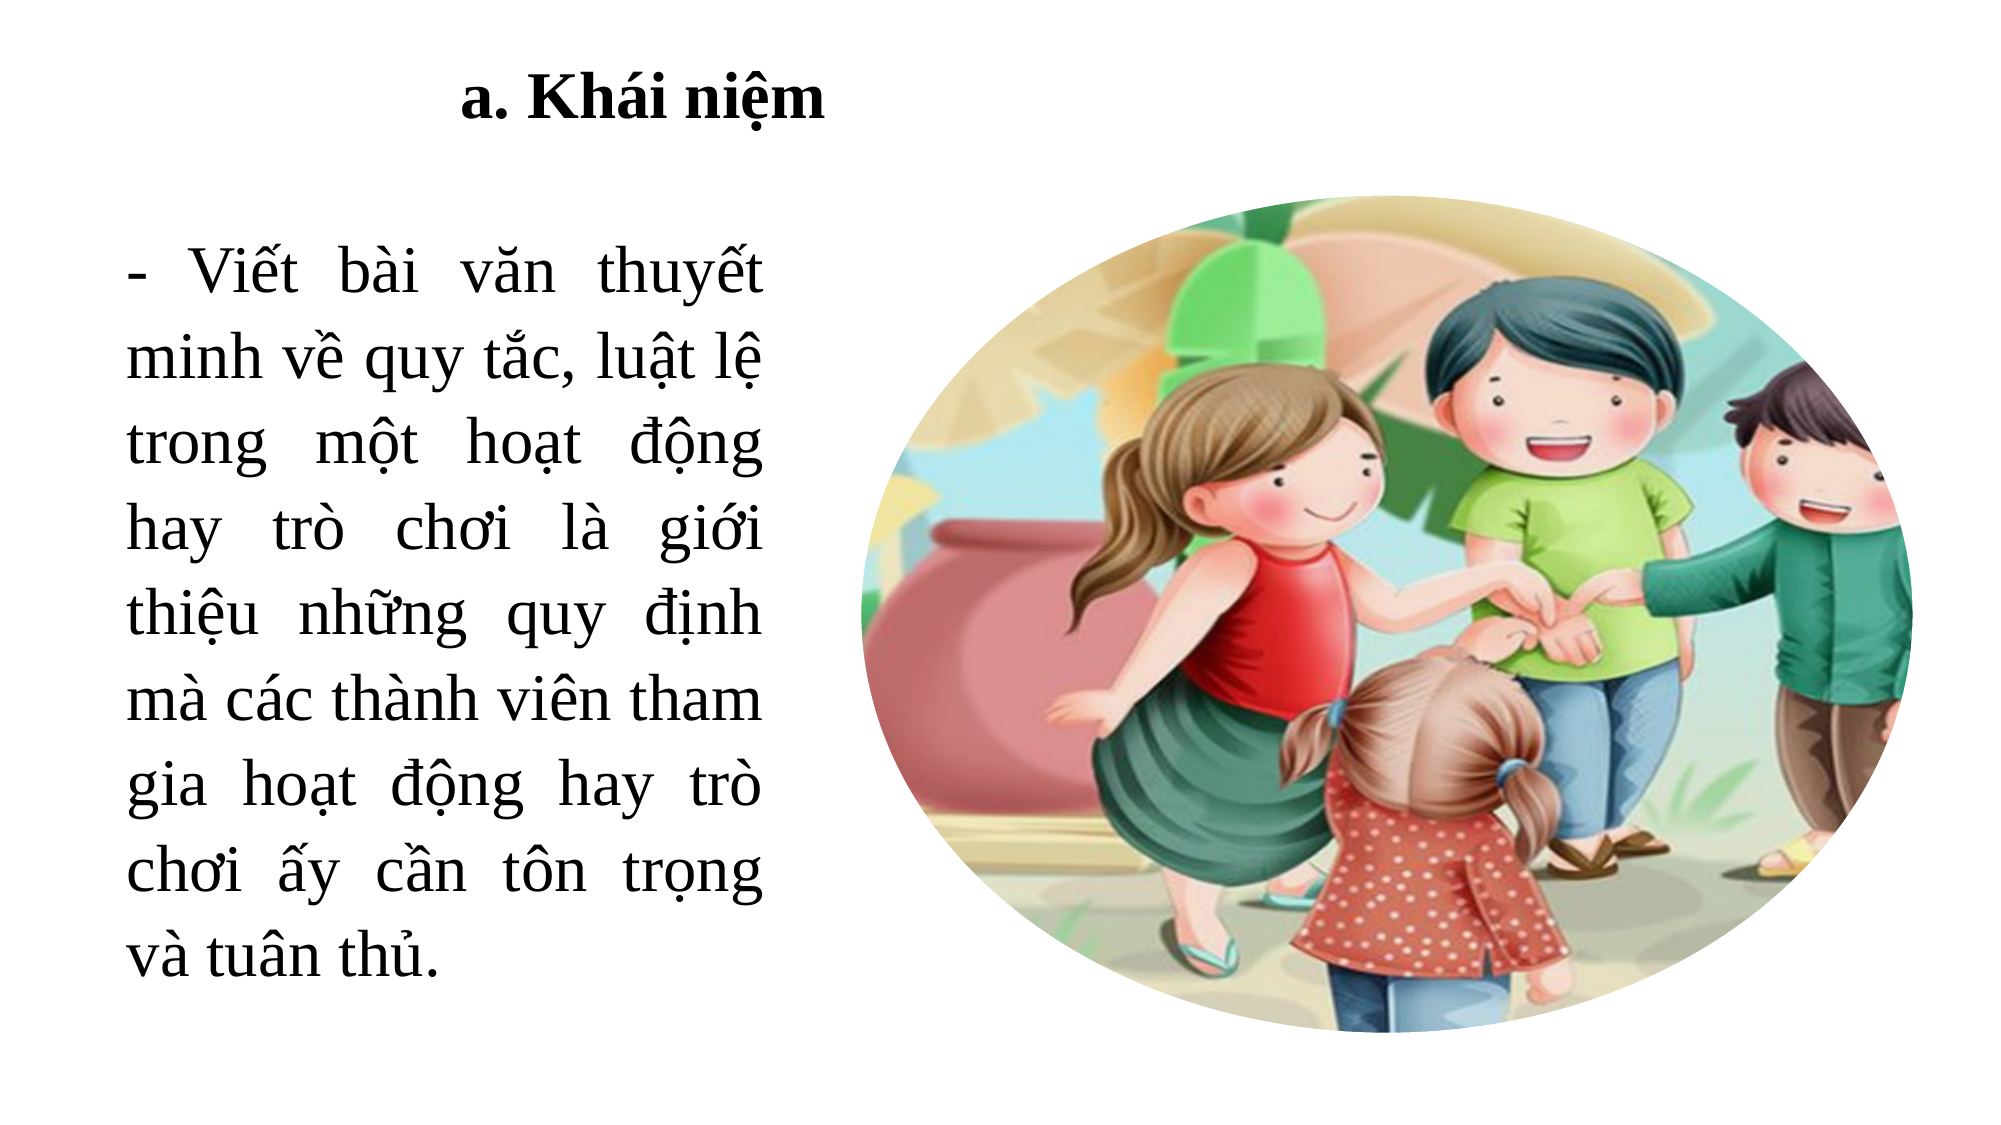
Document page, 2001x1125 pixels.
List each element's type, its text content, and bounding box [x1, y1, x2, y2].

text_box a. Khái niệm [445, 39, 1000, 140]
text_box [860, 176, 1914, 1053]
text_box - Viết bài văn thuyết minh về quy tắc, luật lệ trong một hoạt động hay trò chơi là giới thiệu những quy định mà các thành viên tham gia hoạt động hay trò chơi ấy cần tôn trọng và tuân thủ. [111, 213, 780, 998]
